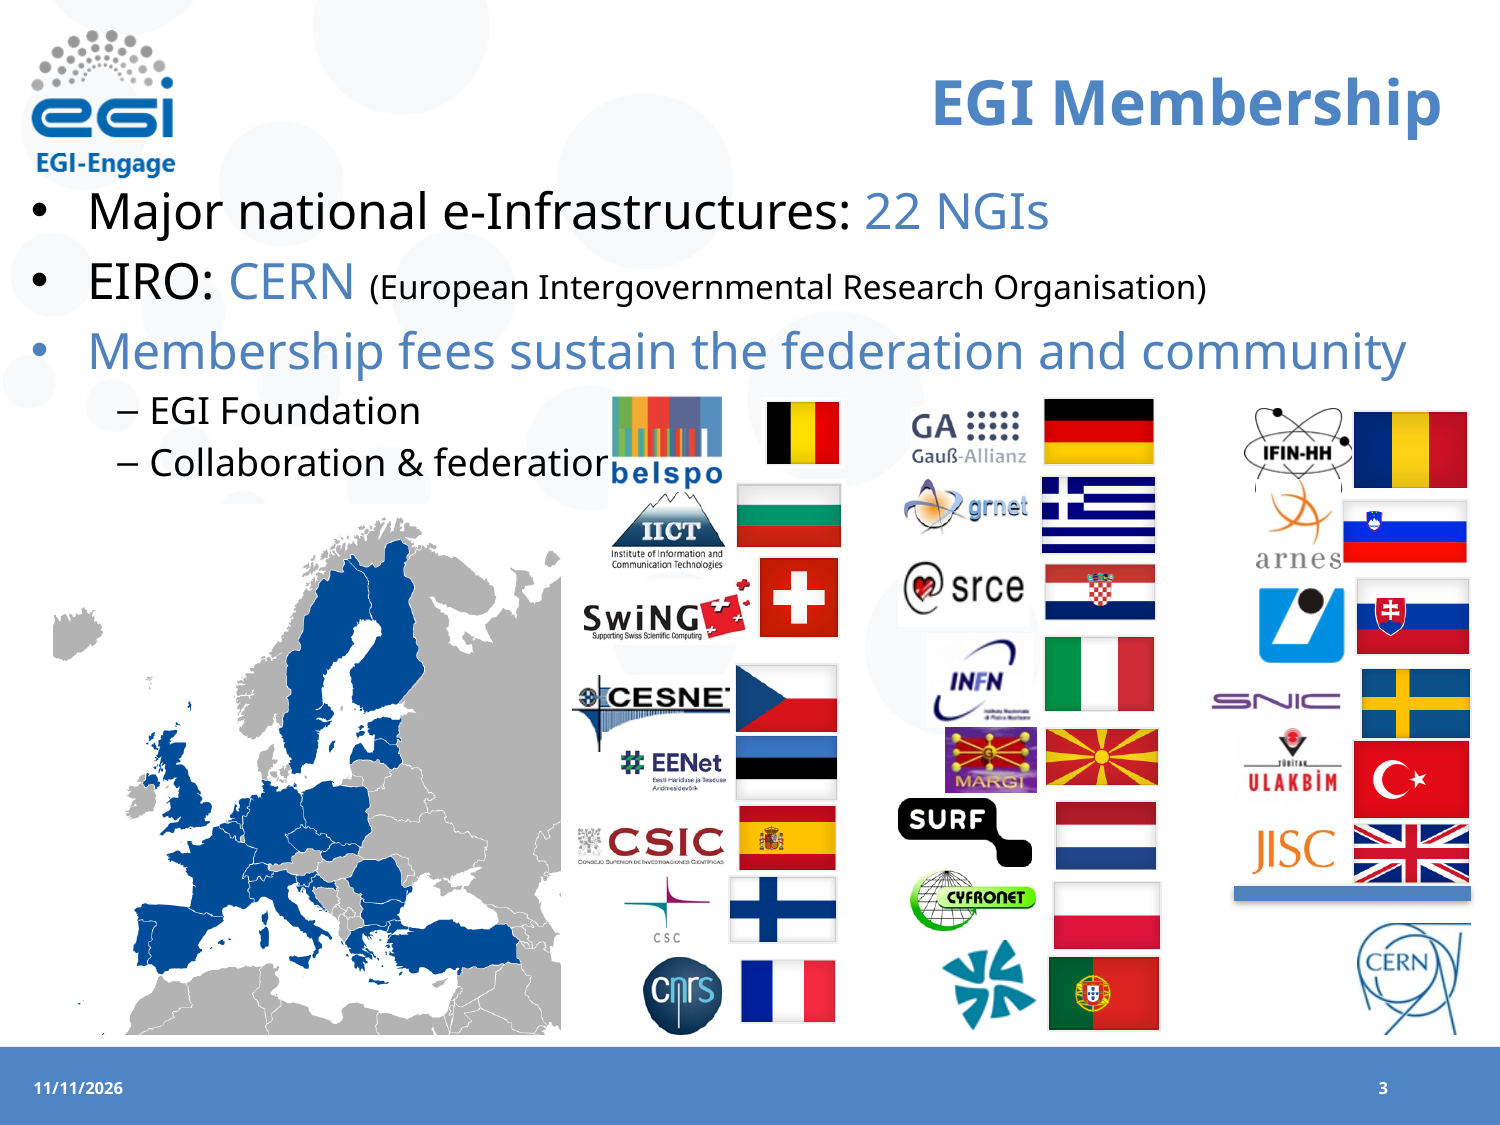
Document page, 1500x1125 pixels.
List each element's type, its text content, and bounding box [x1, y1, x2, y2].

picture [1210, 692, 1341, 711]
list Major national e-Infrastructures: 22 NGIs EIRO: CERN (European Intergovernmental Research Organisation) Membership fees sustain the federation and community EGI Foundation Collaboration & federation [17, 172, 1500, 958]
title EGI Membership [253, 30, 1459, 171]
picture [901, 478, 1029, 540]
picture [910, 407, 1032, 469]
picture [1352, 574, 1471, 657]
picture [1233, 668, 1476, 885]
picture [926, 633, 1037, 794]
picture [898, 798, 1032, 868]
picture [757, 555, 843, 639]
picture [910, 869, 1037, 931]
picture [572, 661, 841, 946]
picture [1051, 798, 1161, 870]
picture [761, 396, 845, 470]
picture [619, 874, 714, 945]
picture [643, 956, 722, 1036]
picture [1045, 881, 1164, 1036]
picture [1244, 408, 1474, 570]
picture [1039, 396, 1158, 469]
picture [1245, 818, 1340, 882]
picture [1357, 923, 1471, 1036]
picture [737, 956, 839, 1026]
picture [1043, 562, 1159, 622]
picture [933, 940, 1042, 1036]
picture [1040, 633, 1159, 712]
picture [1257, 585, 1349, 665]
picture [52, 504, 562, 1036]
picture [607, 393, 727, 570]
picture [584, 579, 751, 646]
picture [733, 479, 845, 551]
picture [3, 0, 1076, 772]
picture [1038, 475, 1159, 557]
picture [1041, 727, 1161, 788]
picture [898, 550, 1029, 627]
picture [572, 823, 727, 871]
